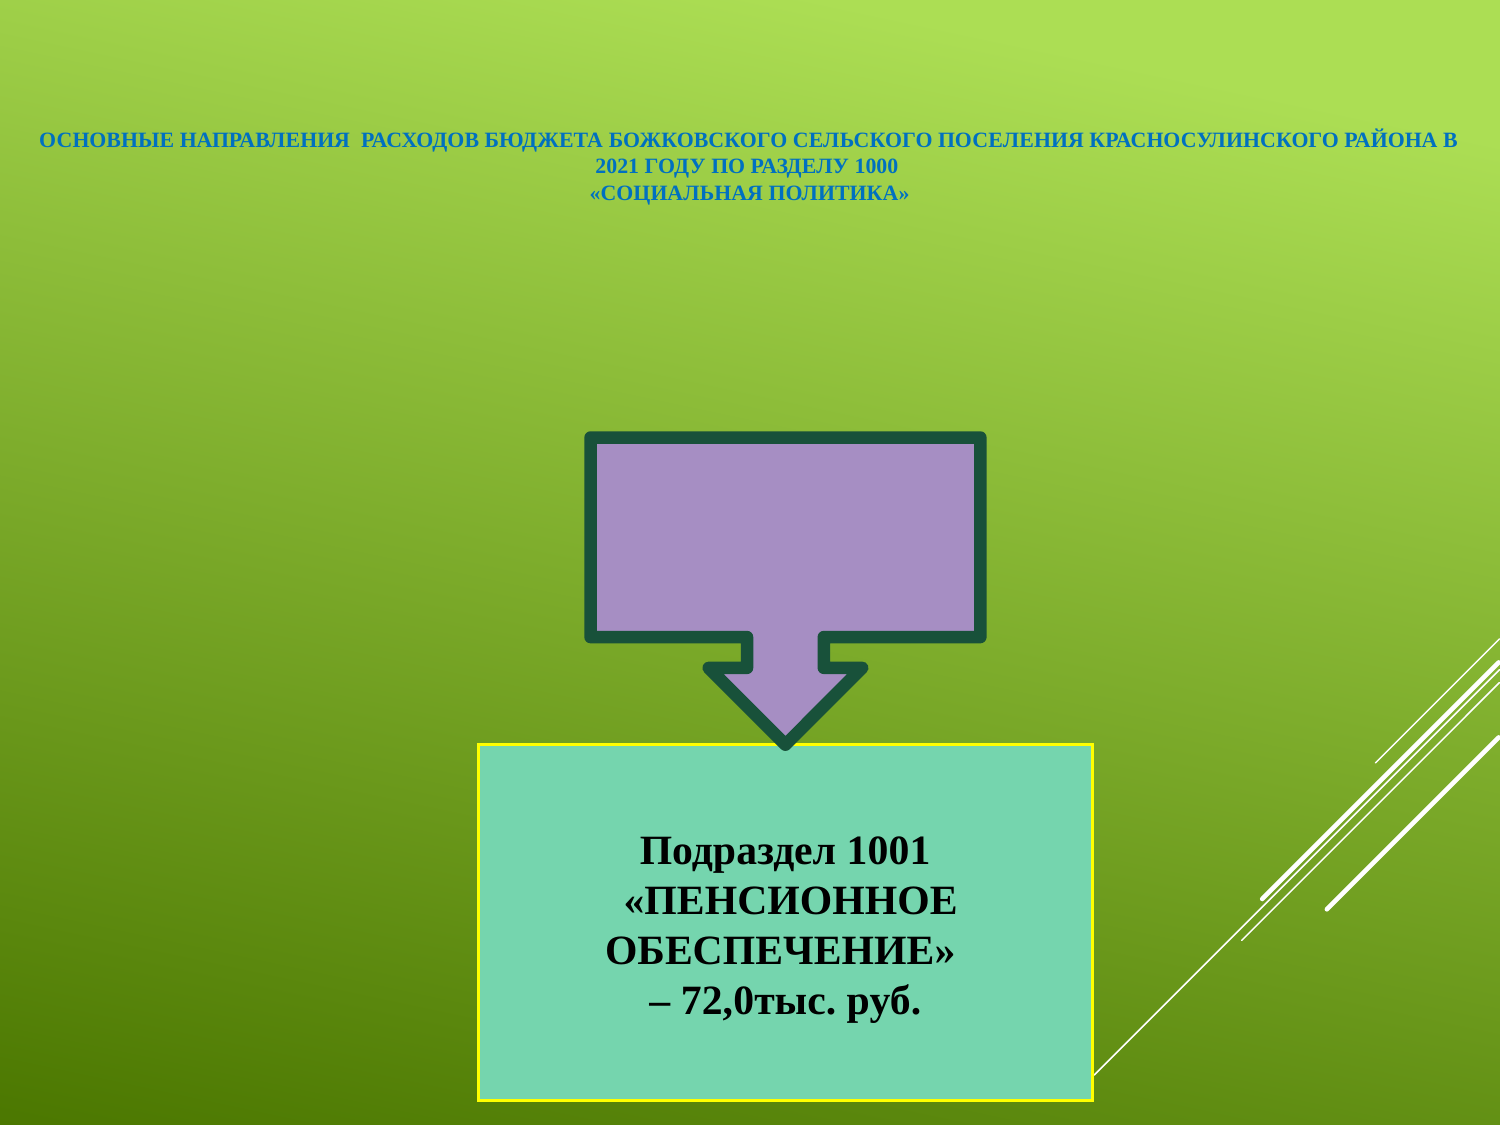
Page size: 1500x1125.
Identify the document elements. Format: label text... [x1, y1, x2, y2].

title Основные направления расходов бюджета БОЖКОВСКОГО СЕЛЬСКОГО ПОСЕЛЕНИЯ КРАСНОСУЛИНСКОГО РАЙОНА в 2021 году по разделу 1000 «СОЦИАЛЬНАЯ ПОЛИТИКА» [0, 1, 1500, 212]
text_box [589, 436, 982, 746]
text_box Подраздел 1001 «ПЕНСИОННОЕ ОБЕСПЕЧЕНИЕ» – 72,0тыс. руб. [478, 744, 1093, 1101]
